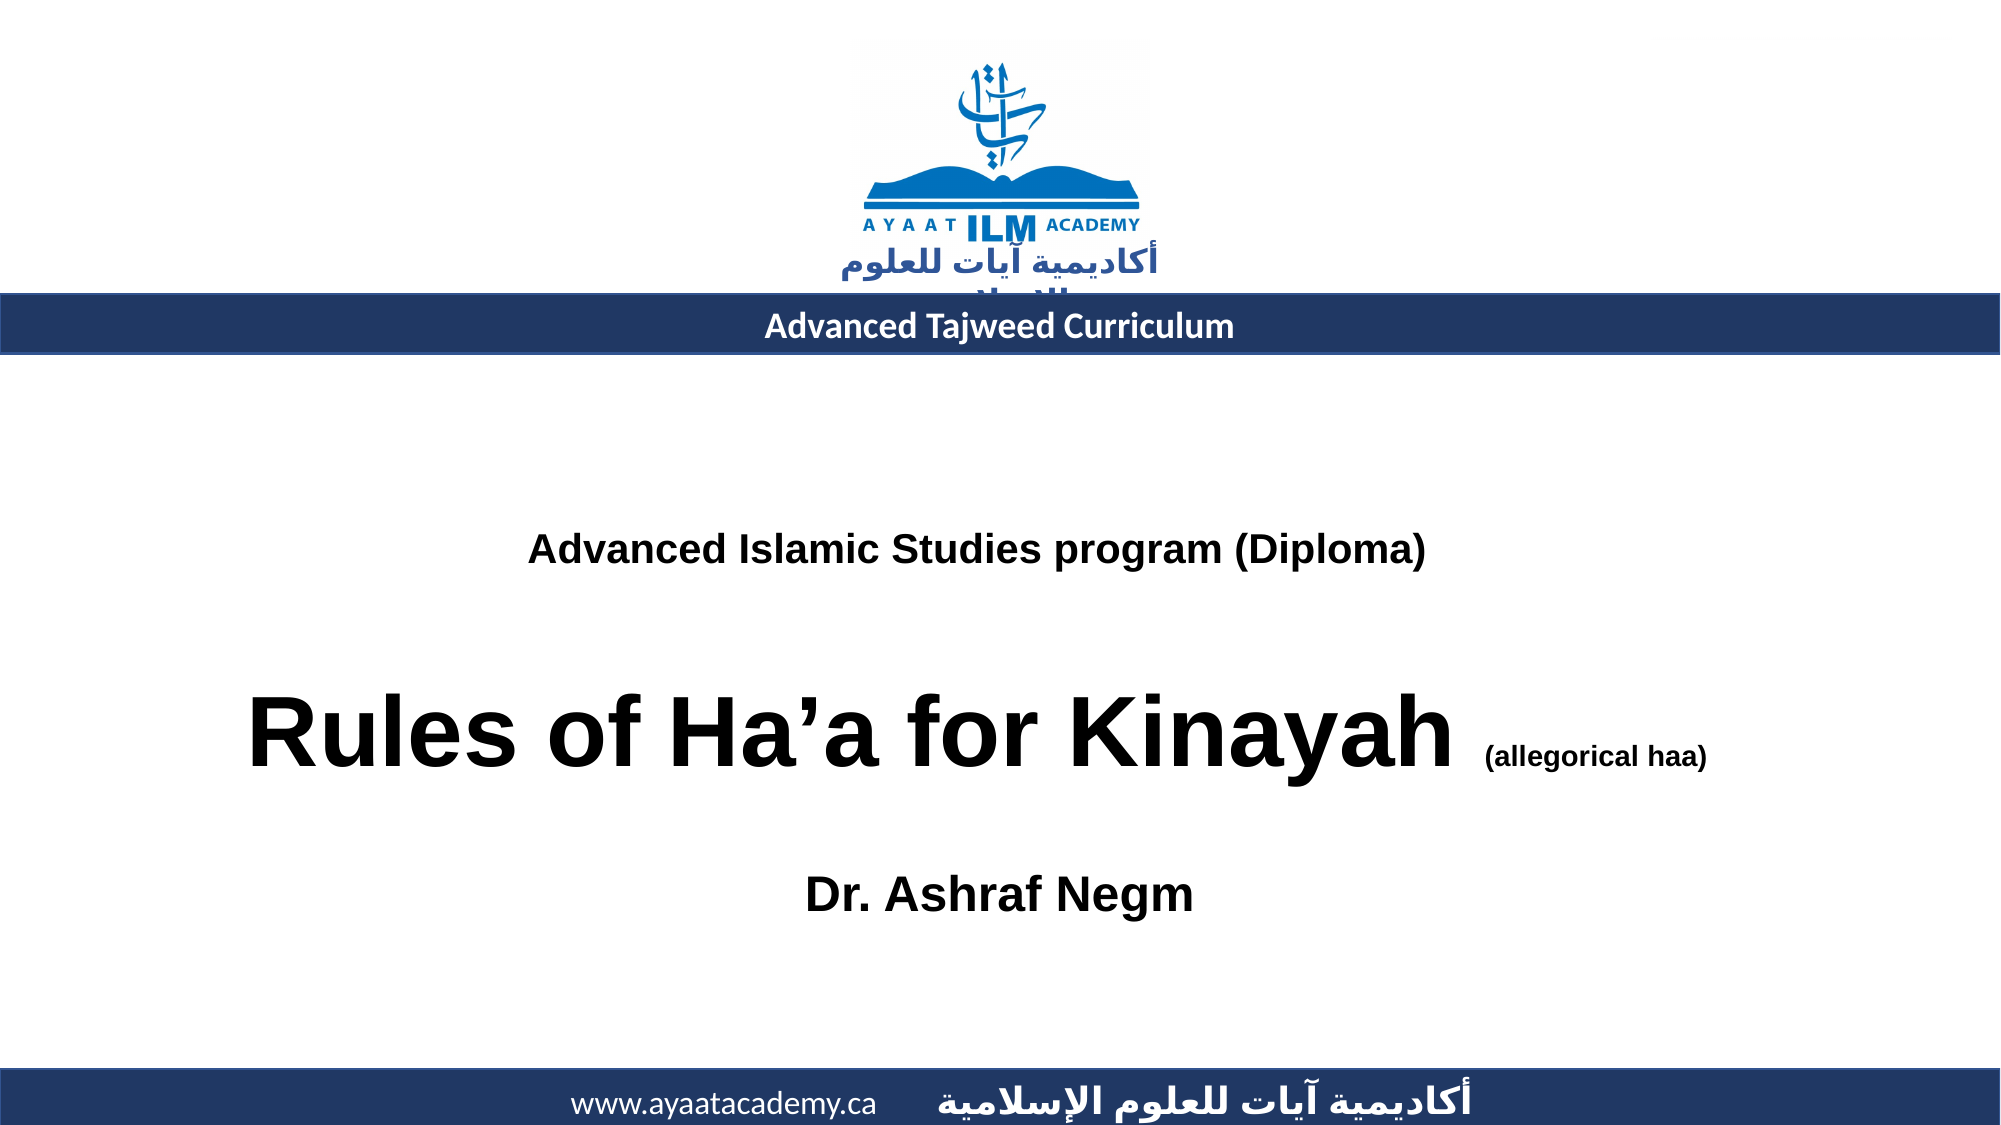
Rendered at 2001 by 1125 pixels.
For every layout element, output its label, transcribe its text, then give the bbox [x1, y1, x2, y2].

subtitle Dr. Ashraf Negm [249, 823, 1750, 1043]
picture [850, 39, 1150, 259]
title Advanced Islamic Studies program (Diploma) Rules of Ha’a for Kinayah (allegorical haa) [91, 404, 1863, 797]
